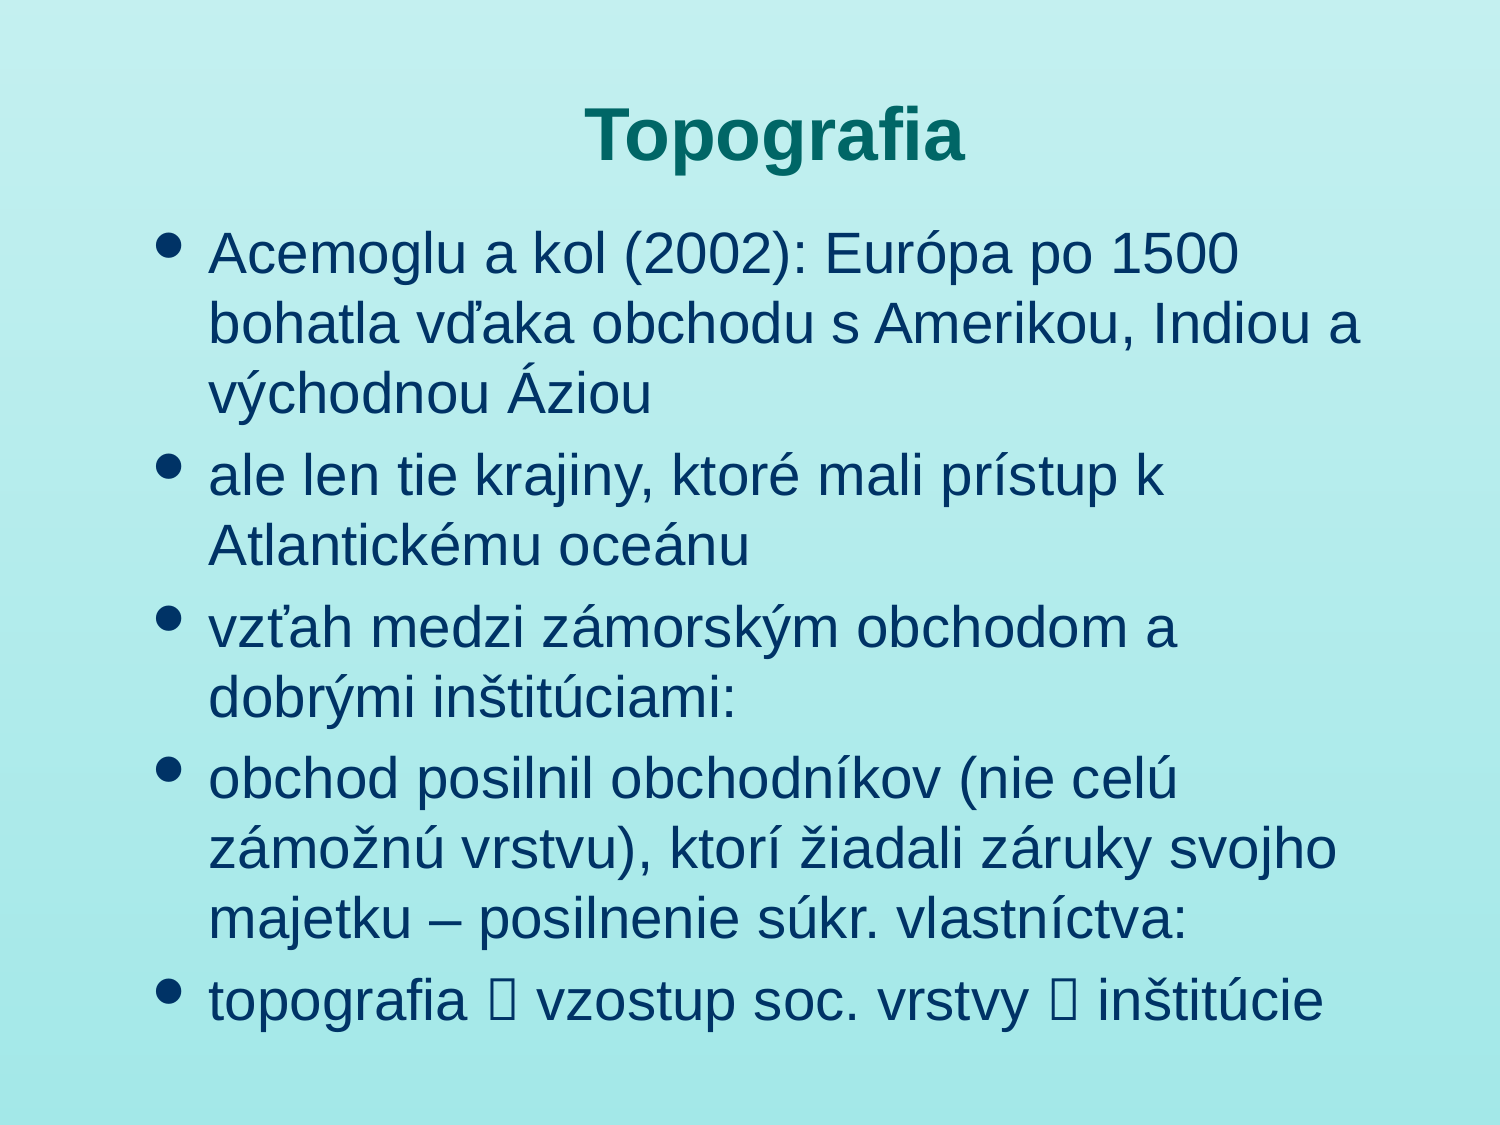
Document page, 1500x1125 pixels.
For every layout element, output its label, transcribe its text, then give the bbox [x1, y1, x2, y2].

list Acemoglu a kol (2002): Európa po 1500 bohatla vďaka obchodu s Amerikou, Indiou a východnou Áziou ale len tie krajiny, ktoré mali prístup k Atlantickému oceánu vzťah medzi zámorským obchodom a dobrými inštitúciami: obchod posilnil obchodníkov (nie celú zámožnú vrstvu), ktorí žiadali záruky svojho majetku – posilnenie súkr. vlastníctva: topografia  vzostup soc. vrstvy  inštitúcie [137, 208, 1400, 1071]
title Topografia [125, 42, 1425, 185]
